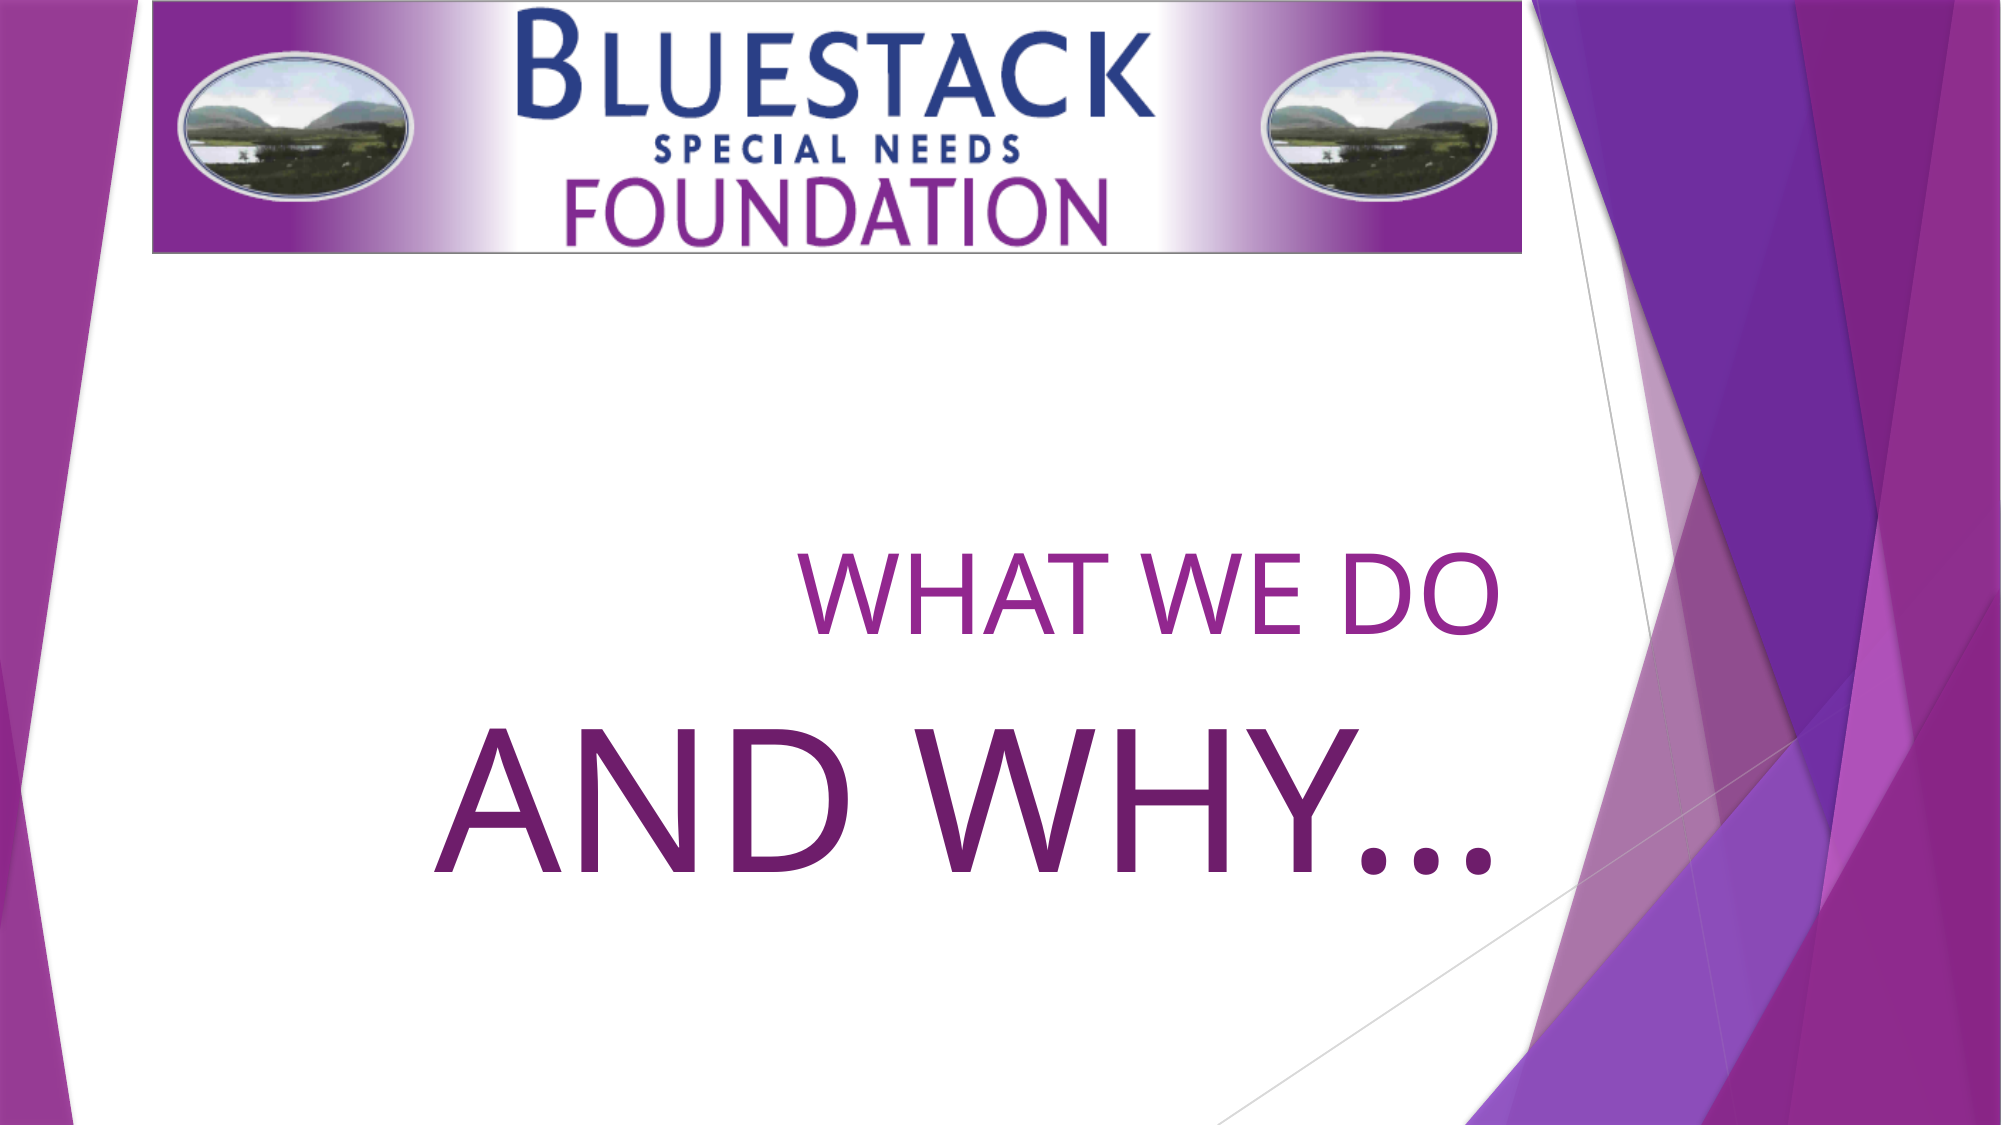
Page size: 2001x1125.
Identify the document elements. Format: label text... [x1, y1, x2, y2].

subtitle AND WHY… [247, 664, 1522, 881]
title WHAT WE DO [247, 394, 1522, 664]
picture [151, 0, 1522, 254]
